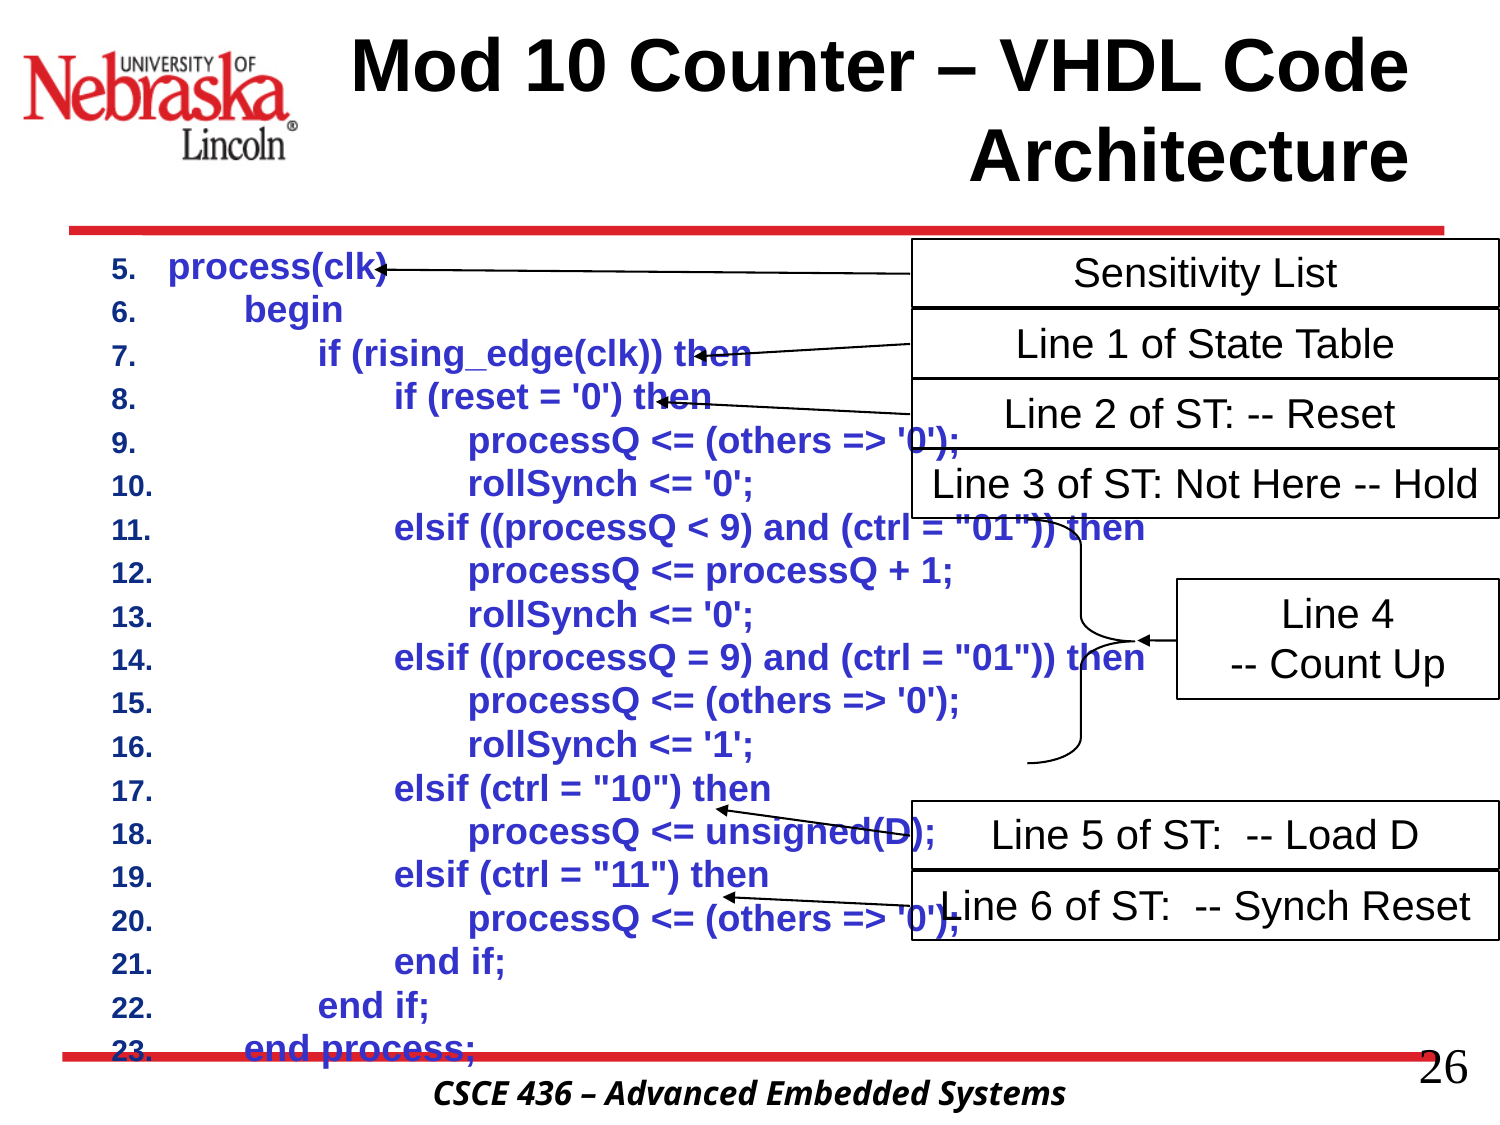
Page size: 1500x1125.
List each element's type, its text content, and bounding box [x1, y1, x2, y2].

text_box Sensitivity List [374, 238, 1499, 308]
picture [1, 32, 313, 181]
title Mod 10 Counter – VHDL Code Architecture [313, 12, 1427, 201]
text_box Line 3 of ST: Not Here -- Hold [911, 449, 1500, 519]
text_box Line 2 of ST: -- Reset [655, 379, 1499, 448]
text_box Line 4 -- Count Up [1137, 579, 1499, 700]
text_box Line 5 of ST: -- Load D [715, 800, 1499, 870]
list process(clk) begin if (rising_edge(clk)) then if (reset = '0') then processQ <= (others => '0'); rollSynch <= '0'; elsif ((processQ < 9) and (ctrl = "01")) then processQ <= processQ + 1; rollSynch <= '0'; elsif ((processQ = 9) and (ctrl = "01")) then processQ <= (others => '0'); rollSynch <= '1'; elsif (ctrl = "10") then processQ <= unsigned(D); elsif (ctrl = "11") then processQ <= (others => '0'); end if; end if; end process; [95, 242, 1430, 953]
text_box [1027, 519, 1135, 764]
slide_number 26 [1133, 1025, 1484, 1105]
text_box Line 6 of ST: -- Synch Reset [722, 870, 1499, 940]
text_box Line 1 of State Table [693, 308, 1499, 378]
